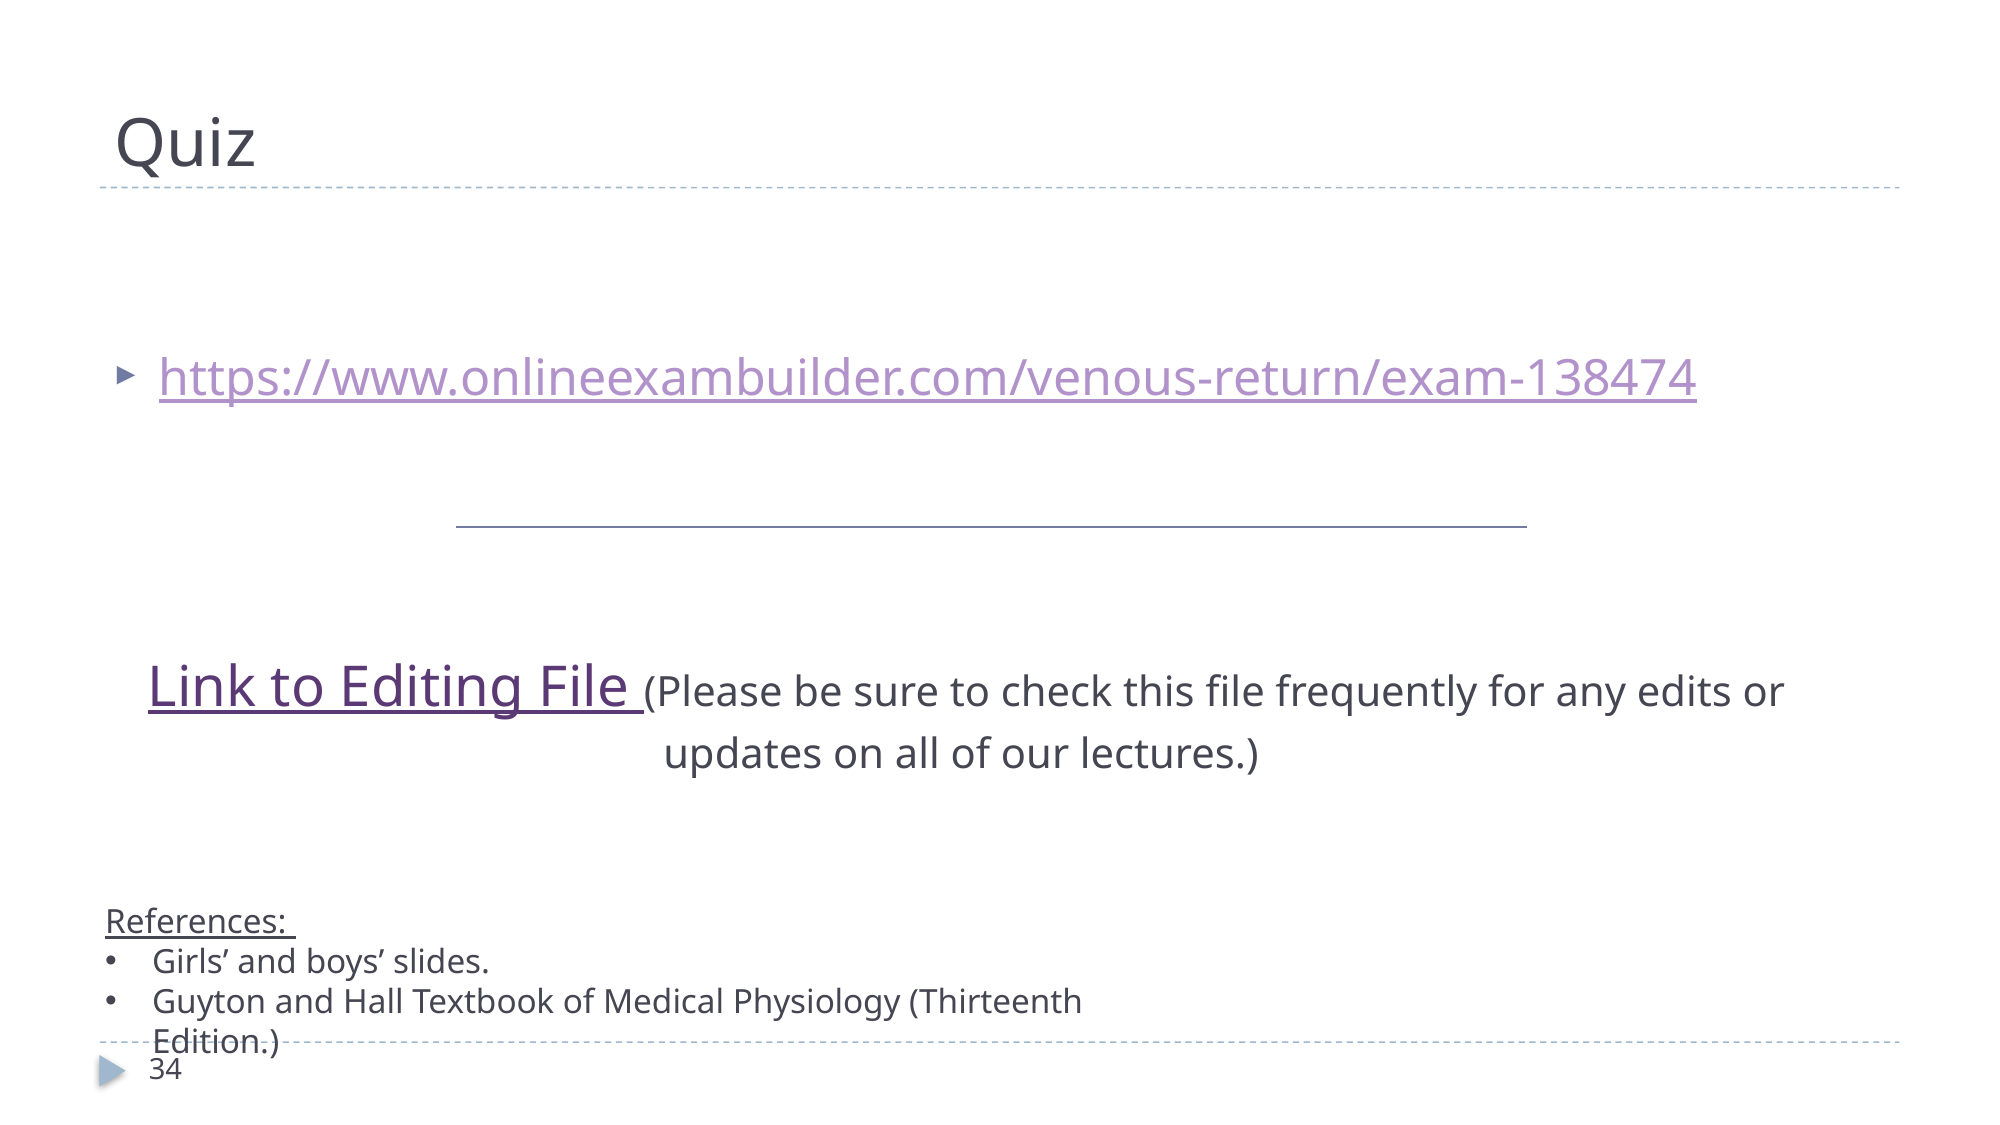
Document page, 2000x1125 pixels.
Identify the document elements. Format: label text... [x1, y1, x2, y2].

title Link to Editing File (Please be sure to check this file frequently for any edits or updates on all of our lectures.) [66, 621, 1867, 785]
text_box Quiz [99, 24, 1900, 188]
text_box References: Girls’ and boys’ slides. Guyton and Hall Textbook of Medical Physiology (Thirteenth Edition.) [90, 893, 1177, 1068]
list https://www.onlineexambuilder.com/venous-return/exam-138474 [99, 338, 1899, 429]
slide_number 34 [133, 1068, 568, 1103]
